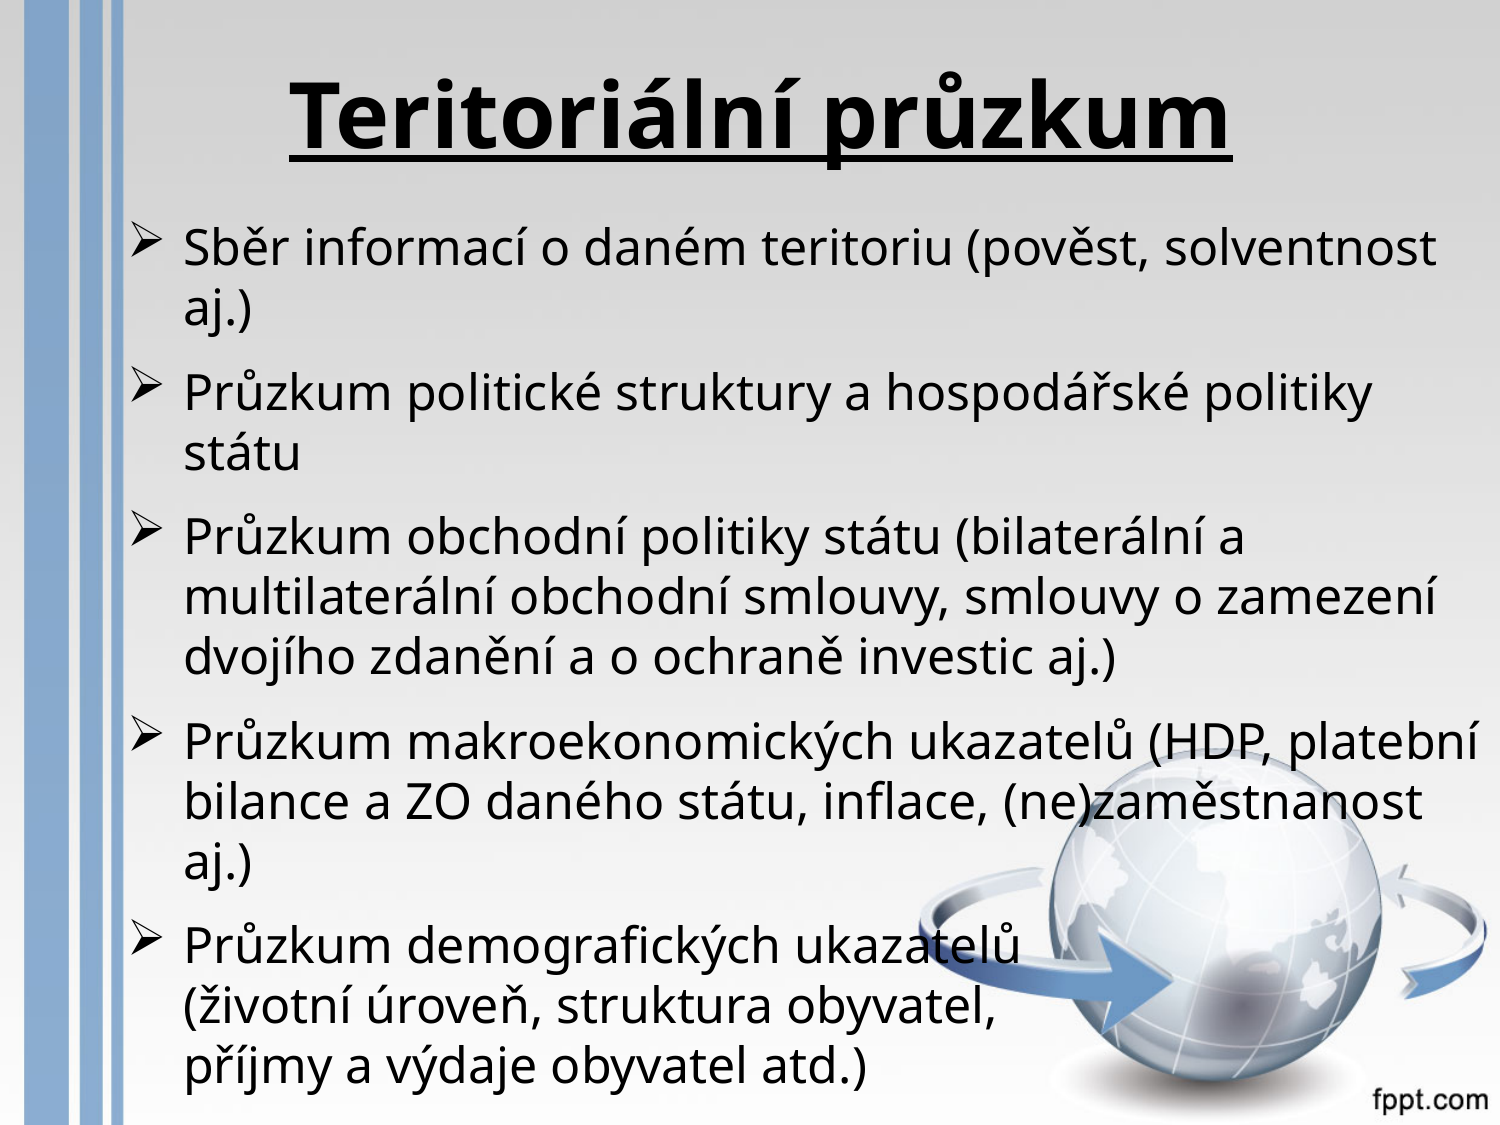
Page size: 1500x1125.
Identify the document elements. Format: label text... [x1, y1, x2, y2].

title Teritoriální průzkum [74, 66, 1448, 268]
picture [0, 0, 1500, 1125]
list Sběr informací o daném teritoriu (pověst, solventnost aj.) Průzkum politické struktury a hospodářské politiky státu Průzkum obchodní politiky státu (bilaterální a multilaterální obchodní smlouvy, smlouvy o zamezení dvojího zdanění a o ochraně investic aj.) Průzkum makroekonomických ukazatelů (HDP, platební bilance a ZO daného státu, inflace, (ne)zaměstnanost aj.) Průzkum demografických ukazatelů (životní úroveň, struktura obyvatel, příjmy a výdaje obyvatel atd.) [111, 207, 1500, 1048]
